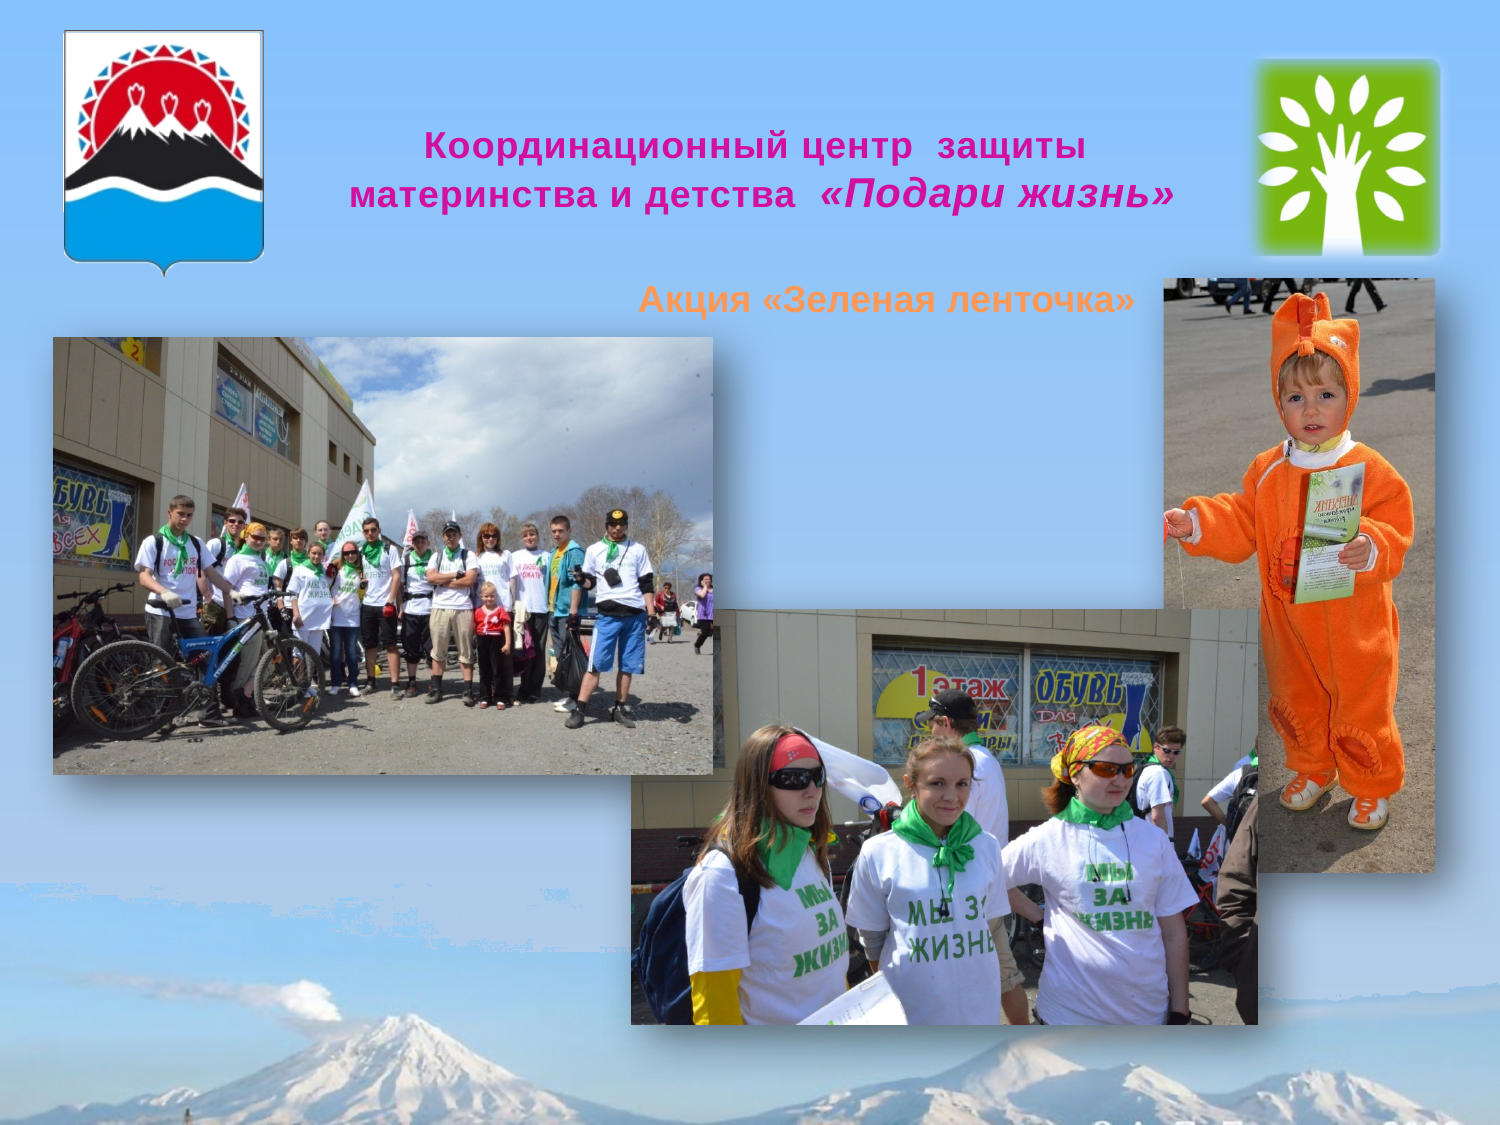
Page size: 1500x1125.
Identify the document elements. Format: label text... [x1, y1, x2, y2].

picture [64, 246, 265, 278]
picture [0, 278, 1500, 1125]
text_box Акция «Зеленая ленточка» [623, 267, 1151, 327]
picture [1241, 46, 1454, 270]
text_box Координационный центр защиты материнства и детства «Подари жизнь» [289, 113, 1235, 224]
picture [64, 30, 265, 240]
